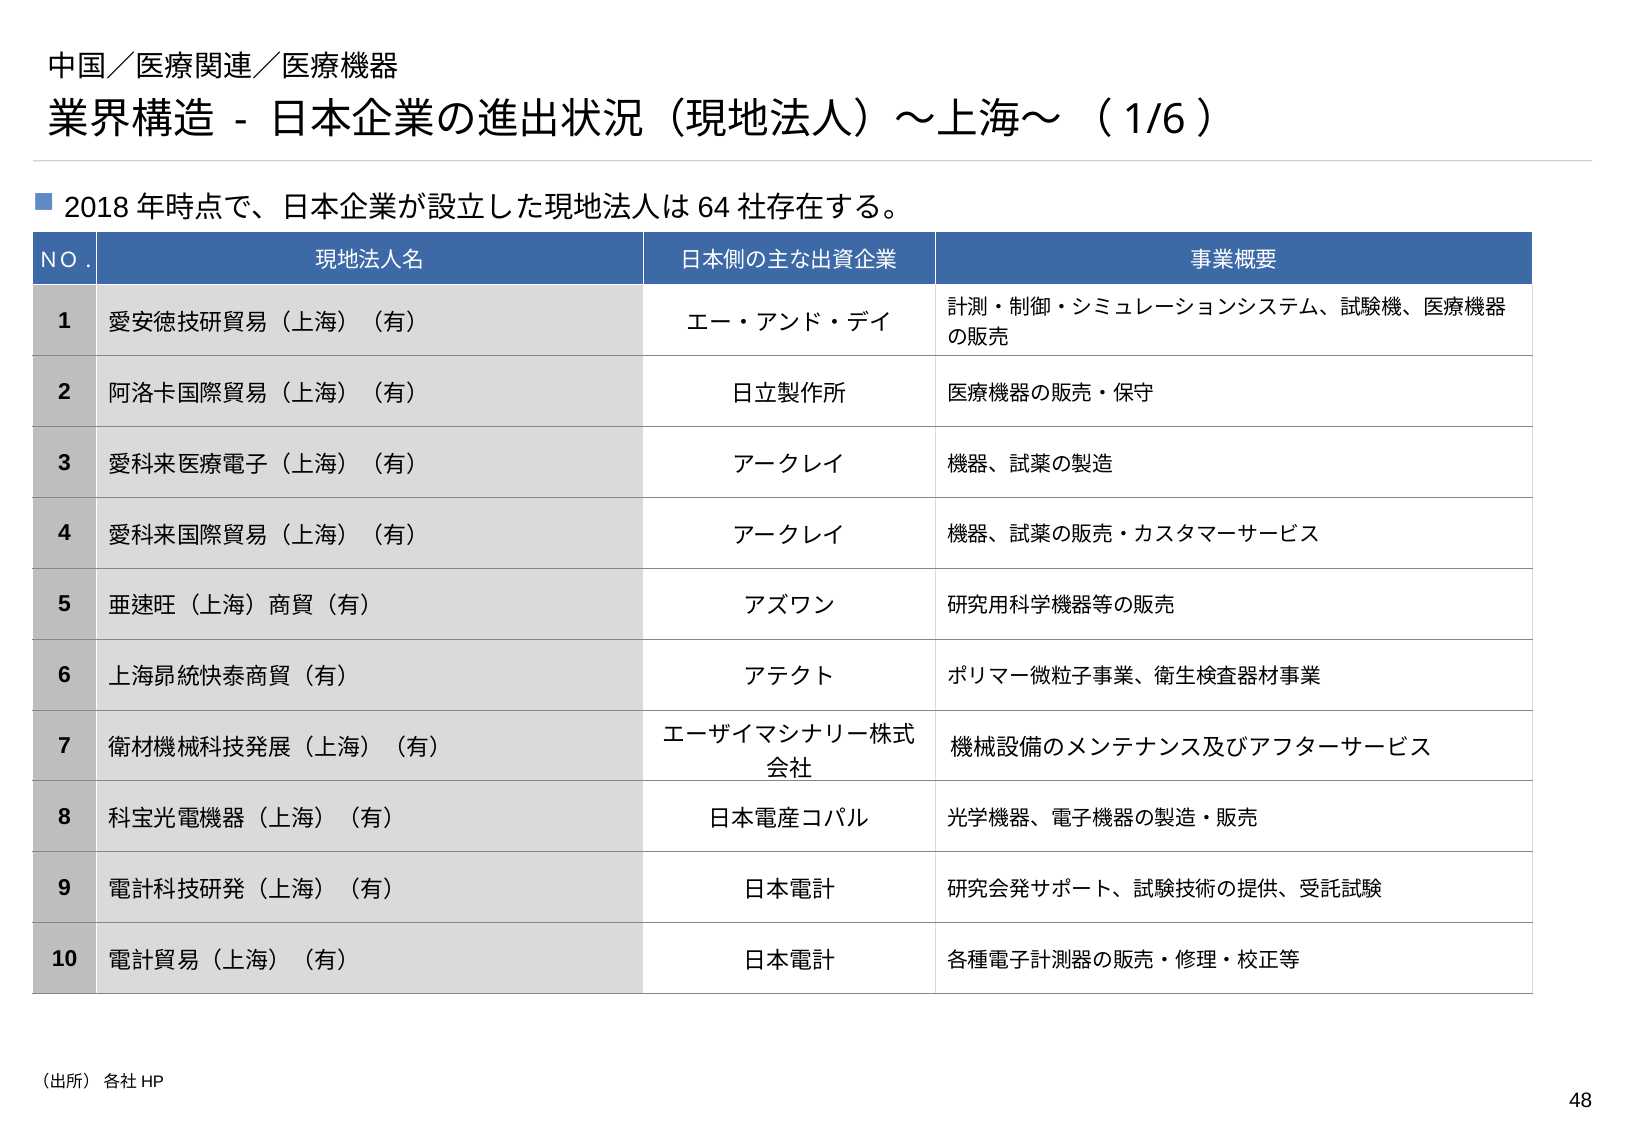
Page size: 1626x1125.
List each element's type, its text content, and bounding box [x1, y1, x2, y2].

text_box （出所） 各社HP [32, 1070, 1451, 1094]
table_header 事業概要 [936, 232, 1532, 284]
list 業界構造 - 日本企業の進出状況（現地法人）～上海～ （1/6） [32, 0, 1593, 149]
table_cell 亜速旺（上海）商貿（有） [97, 569, 643, 639]
table_cell 10 [33, 923, 96, 993]
table_cell ポリマー微粒子事業、衛生検査器材事業 [936, 640, 1532, 710]
table_cell 各種電子計測器の販売・修理・校正等 [936, 923, 1532, 993]
table_cell アズワン [644, 569, 935, 639]
table_cell 9 [33, 852, 96, 922]
text_box 2018年時点で、日本企業が設立した現地法人は64社存在する。 [32, 184, 1593, 223]
table_cell 1 [33, 285, 96, 355]
table_cell 日本電計 [644, 852, 935, 922]
table_cell 3 [33, 427, 96, 497]
table_cell 機械設備のメンテナンス及びアフターサービス [936, 711, 1532, 780]
table_cell 日本電計 [644, 923, 935, 993]
table_cell 日本電産コパル [644, 781, 935, 851]
table_cell アテクト [644, 640, 935, 710]
table_header 現地法人名 [97, 232, 643, 284]
table_cell 上海昴統快泰商貿（有） [97, 640, 643, 710]
table_cell アークレイ [644, 498, 935, 568]
table_cell エーザイマシナリー株式会社 [644, 711, 935, 780]
table_cell 機器、試薬の販売・カスタマーサービス [936, 498, 1532, 568]
table_cell 研究会発サポート、試験技術の提供、受託試験 [936, 852, 1532, 922]
table_cell 2 [33, 356, 96, 426]
table_cell 科宝光電機器（上海）（有） [97, 781, 643, 851]
table_cell 4 [33, 498, 96, 568]
table_cell アークレイ [644, 427, 935, 497]
table_cell 計測・制御・シミュレーションシステム、試験機、医療機器の販売 [936, 285, 1532, 355]
table_cell 機器、試薬の製造 [936, 427, 1532, 497]
table_cell 研究用科学機器等の販売 [936, 569, 1532, 639]
table_header ＮＯ. [33, 232, 96, 284]
table_cell 日立製作所 [644, 356, 935, 426]
table_cell 7 [33, 711, 96, 780]
table_cell 電計科技研発（上海）（有） [97, 852, 643, 922]
table_cell 5 [33, 569, 96, 639]
table_cell 愛科来医療電子（上海）（有） [97, 427, 643, 497]
table_cell 衛材機械科技発展（上海）（有） [97, 711, 643, 780]
table_cell 6 [33, 640, 96, 710]
table_header 日本側の主な出資企業 [644, 232, 935, 284]
table_cell エー・アンド・デイ [644, 285, 935, 355]
table_cell 8 [33, 781, 96, 851]
table_cell 光学機器、電子機器の製造・販売 [936, 781, 1532, 851]
table_cell 愛科来国際貿易（上海）（有） [97, 498, 643, 568]
table_cell 医療機器の販売・保守 [936, 356, 1532, 426]
table_cell 電計貿易（上海）（有） [97, 923, 643, 993]
table_cell 阿洛卡国際貿易（上海）（有） [97, 356, 643, 426]
table_cell 愛安徳技研貿易（上海）（有） [97, 285, 643, 355]
